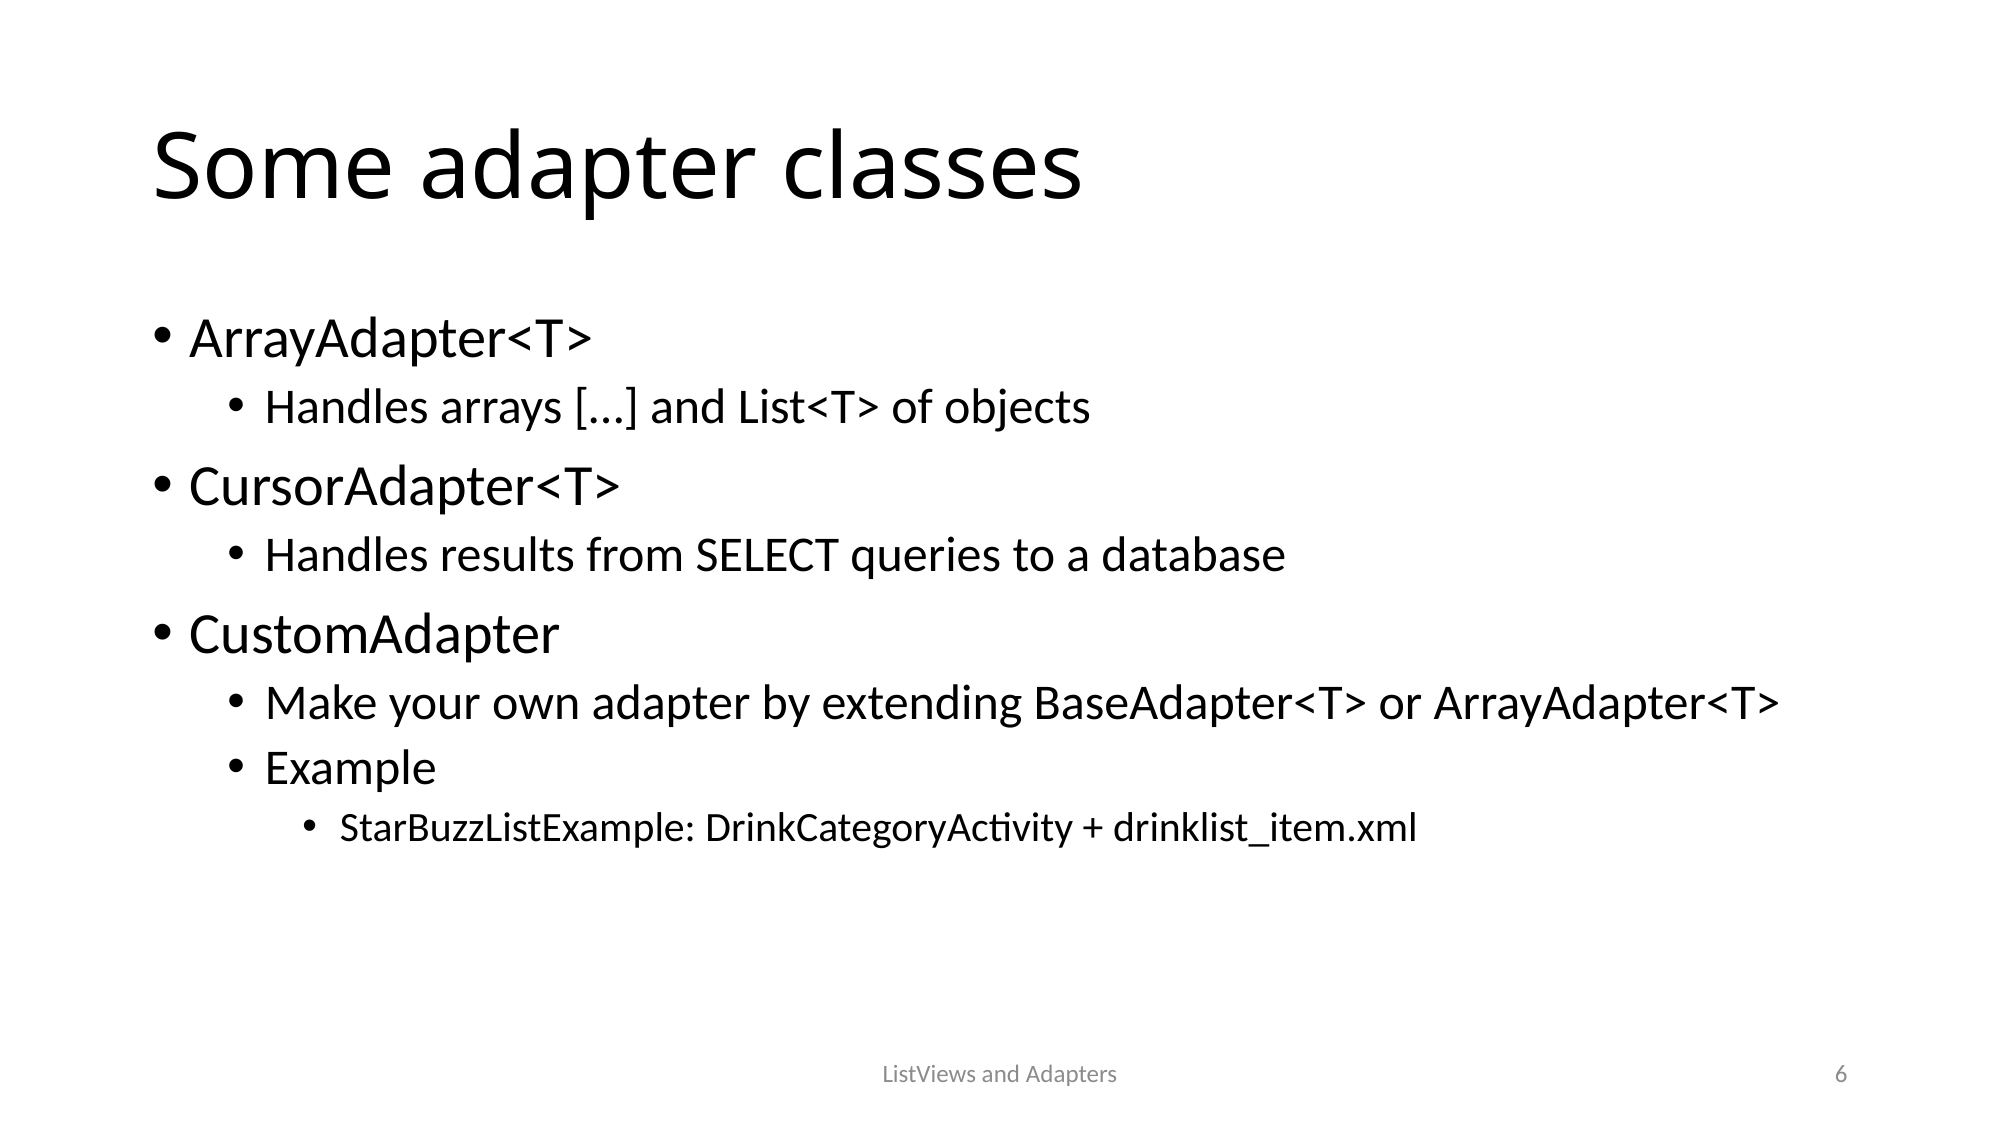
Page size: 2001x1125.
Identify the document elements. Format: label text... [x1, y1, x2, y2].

title Some adapter classes [137, 59, 1863, 278]
slide_number 6 [1412, 1042, 1863, 1103]
list ArrayAdapter<T> Handles arrays […] and List<T> of objects CursorAdapter<T> Handles results from SELECT queries to a database CustomAdapter Make your own adapter by extending BaseAdapter<T> or ArrayAdapter<T> Example StarBuzzListExample: DrinkCategoryActivity + drinklist_item.xml [137, 299, 1863, 1014]
footer ListViews and Adapters [662, 1042, 1338, 1103]
